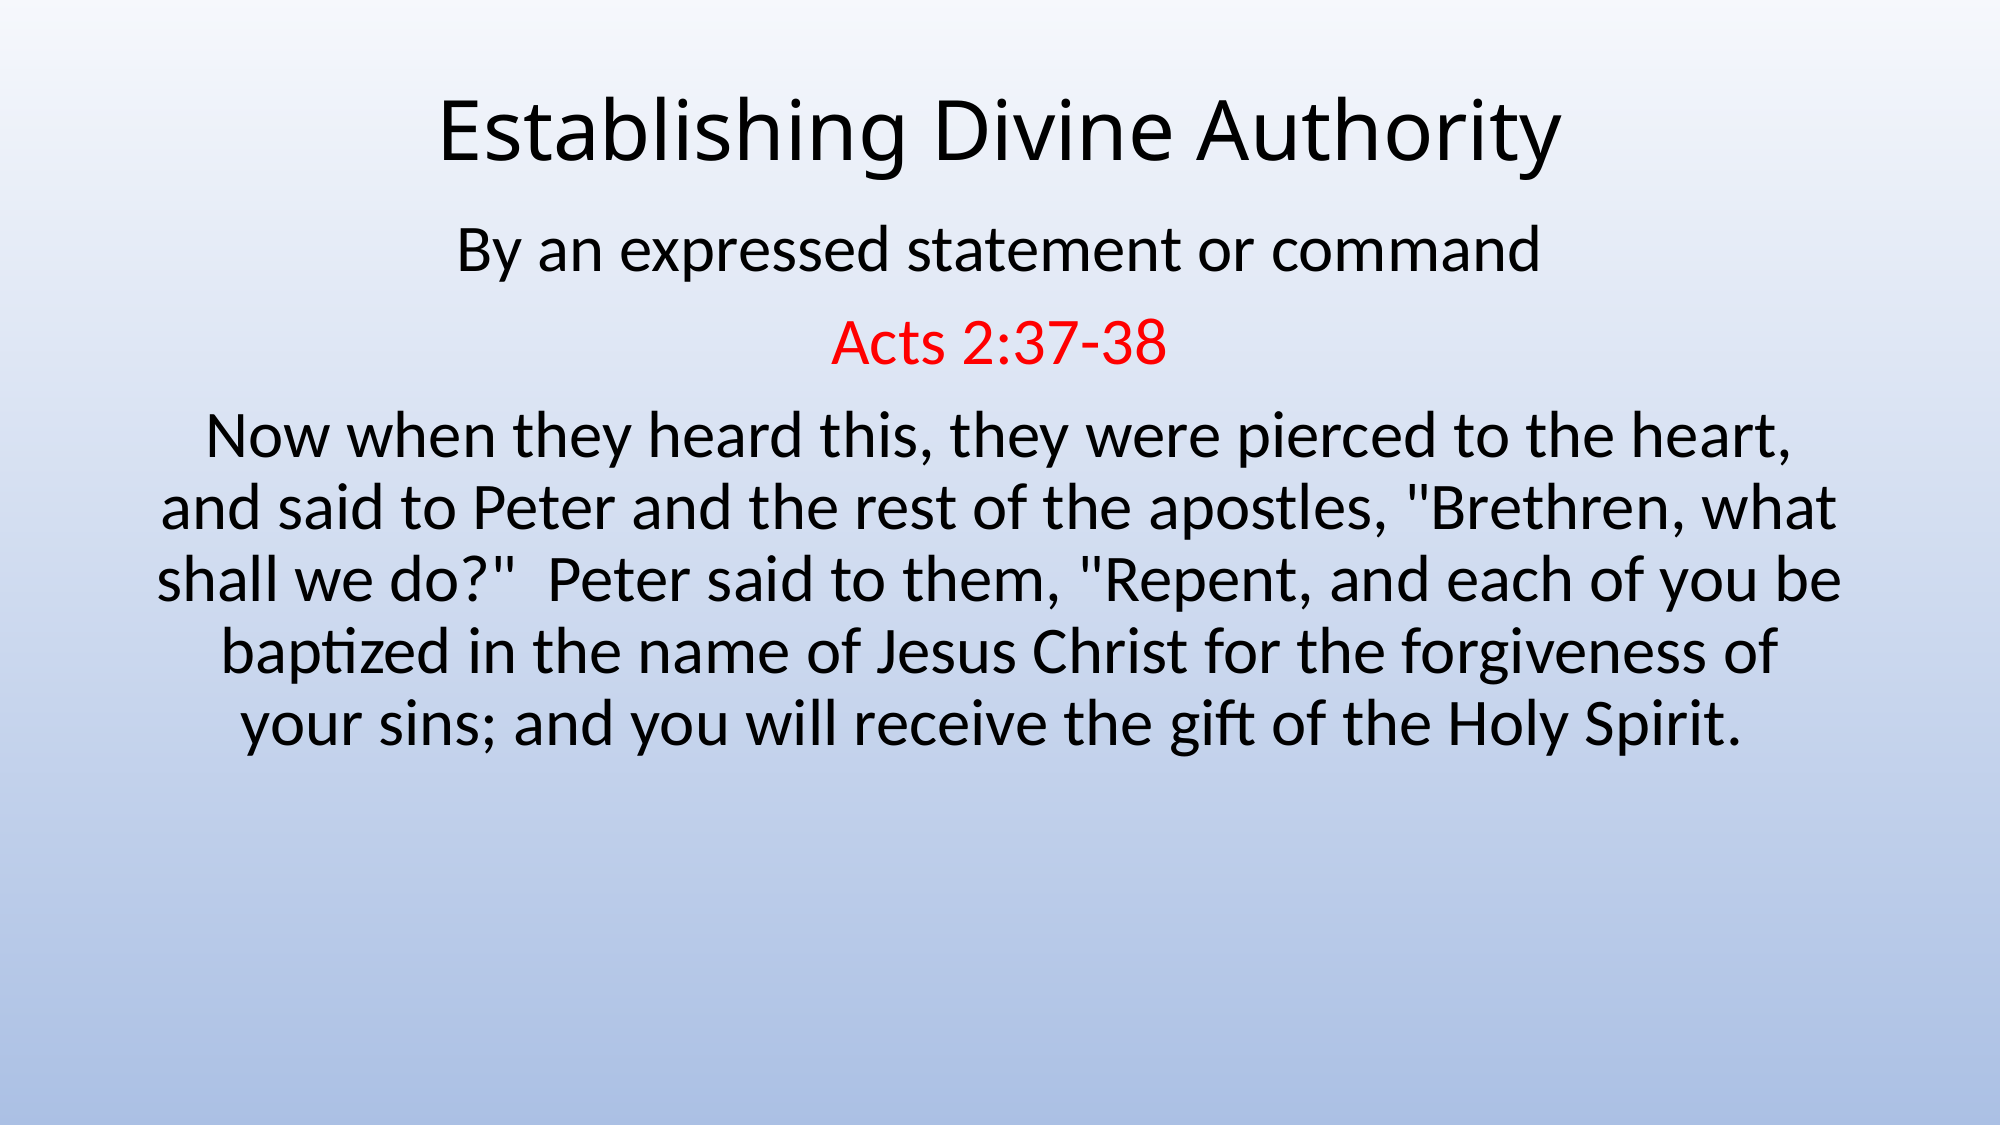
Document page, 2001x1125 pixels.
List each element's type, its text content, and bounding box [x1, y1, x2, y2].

title Establishing Divine Authority [137, 59, 1863, 206]
list By an expressed statement or command Acts 2:37-38 Now when they heard this, they were pierced to the heart, and said to Peter and the rest of the apostles, "Brethren, what shall we do?" Peter said to them, "Repent, and each of you be baptized in the name of Jesus Christ for the forgiveness of your sins; and you will receive the gift of the Holy Spirit. [137, 206, 1863, 1125]
